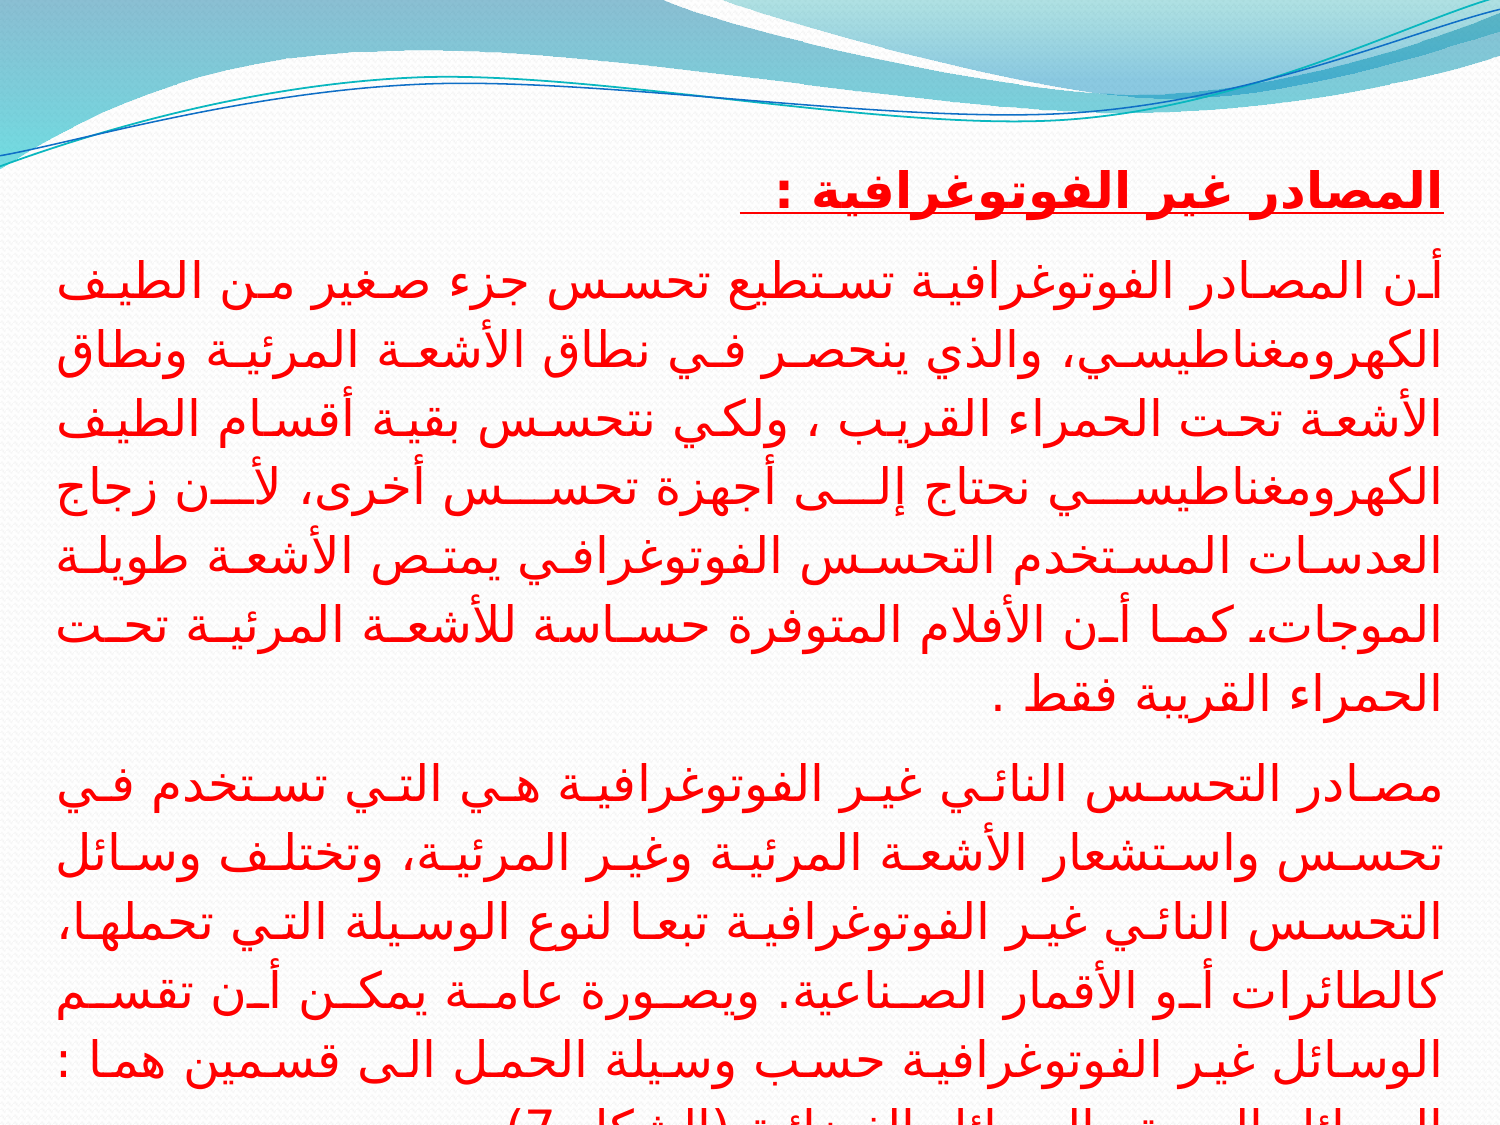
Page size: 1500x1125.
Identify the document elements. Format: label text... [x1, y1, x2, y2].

text_box المصادر غير الفوتوغرافية : أن المصادر الفوتوغرافية تستطيع تحسس جزء صغير من الطيف الكهرومغناطيسي، والذي ينحصر في نطاق الأشعة المرئية ونطاق الأشعة تحت الحمراء القريب ، ولكي نتحسس بقية أقسام الطيف الكهرومغناطيسي نحتاج إلى أجهزة تحسس أخرى، لأن زجاج العدسات المستخدم التحسس الفوتوغرافي يمتص الأشعة طويلة الموجات، كما أن الأفلام المتوفرة حساسة للأشعة المرئية تحت الحمراء القريبة فقط . مصادر التحسس النائي غير الفوتوغرافية هي التي تستخدم في تحسس واستشعار الأشعة المرئية وغير المرئية، وتختلف وسائل التحسس النائي غير الفوتوغرافية تبعا لنوع الوسيلة التي تحملها، كالطائرات أو الأقمار الصناعية. ويصورة عامة يمكن أن تقسم الوسائل غير الفوتوغرافية حسب وسيلة الحمل الى قسمين هما : الوسائل الجوية والوسائل الفضائية (الشكل 7) . [41, 141, 1459, 1125]
